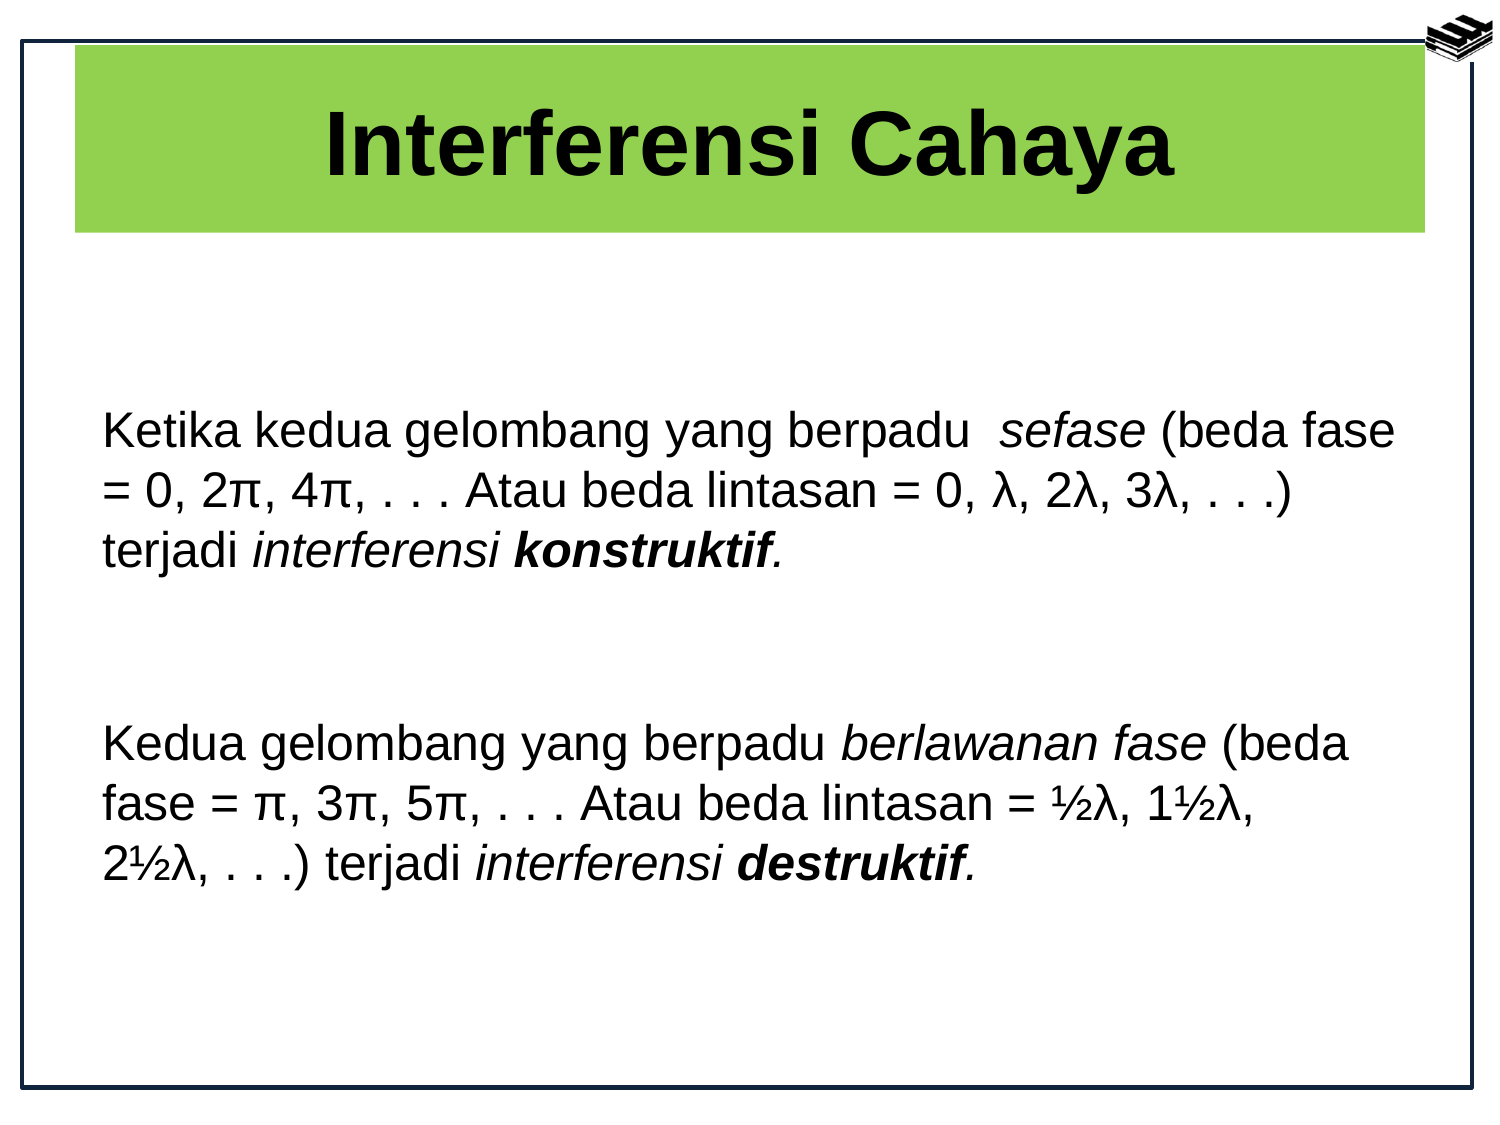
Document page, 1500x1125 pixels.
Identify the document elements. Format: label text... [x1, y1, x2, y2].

text_box Ketika kedua gelombang yang berpadu sefase (beda fase = 0, 2π, 4π, . . . Atau beda lintasan = 0, λ, 2λ, 3λ, . . .) terjadi interferensi konstruktif. [87, 390, 1450, 586]
title Interferensi Cahaya [75, 45, 1425, 233]
text_box Kedua gelombang yang berpadu berlawanan fase (beda fase = π, 3π, 5π, . . . Atau beda lintasan = ½λ, 1½λ, 2½λ, . . .) terjadi interferensi destruktif. [87, 703, 1413, 898]
picture [1425, 11, 1493, 62]
